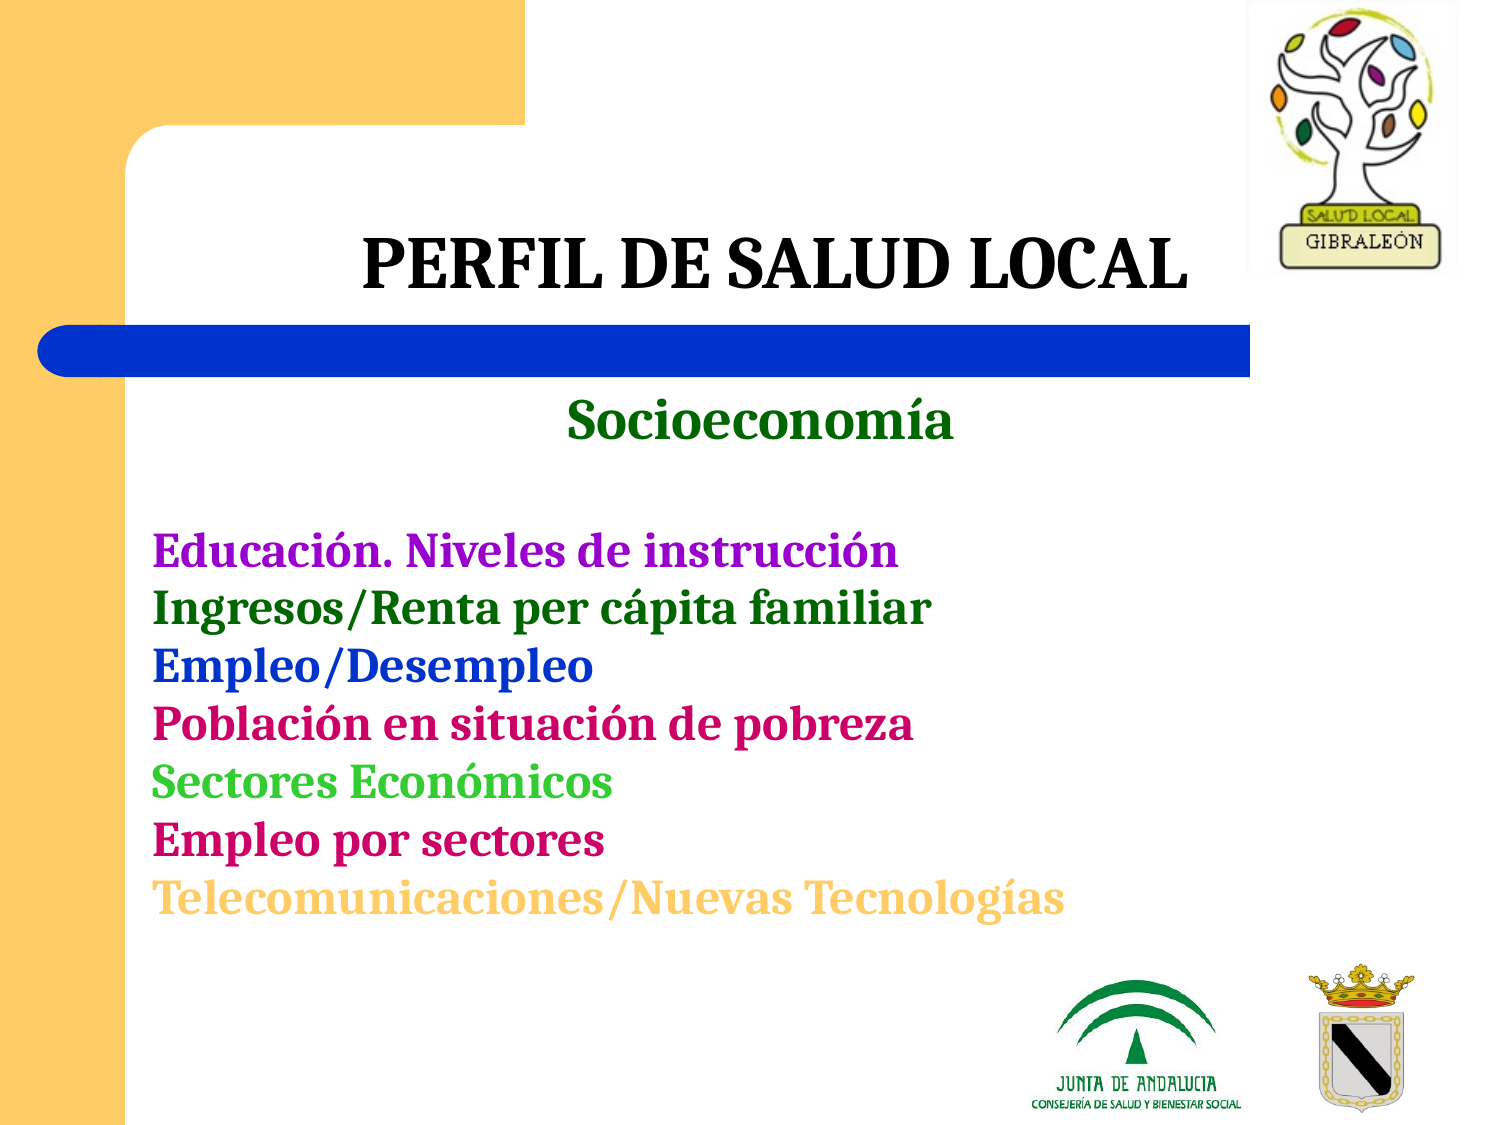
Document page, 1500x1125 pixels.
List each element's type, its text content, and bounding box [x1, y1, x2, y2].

picture [1021, 970, 1247, 1125]
title PERFIL DE SALUD LOCAL [124, 124, 1426, 313]
picture [1287, 951, 1436, 1125]
list Socioeconomía Educación. Niveles de instrucción Ingresos/Renta per cápita familiar Empleo/Desempleo Población en situación de pobreza Sectores Económicos Empleo por sectores Telecomunicaciones/Nuevas Tecnologías [137, 387, 1400, 965]
picture [1245, 0, 1467, 288]
